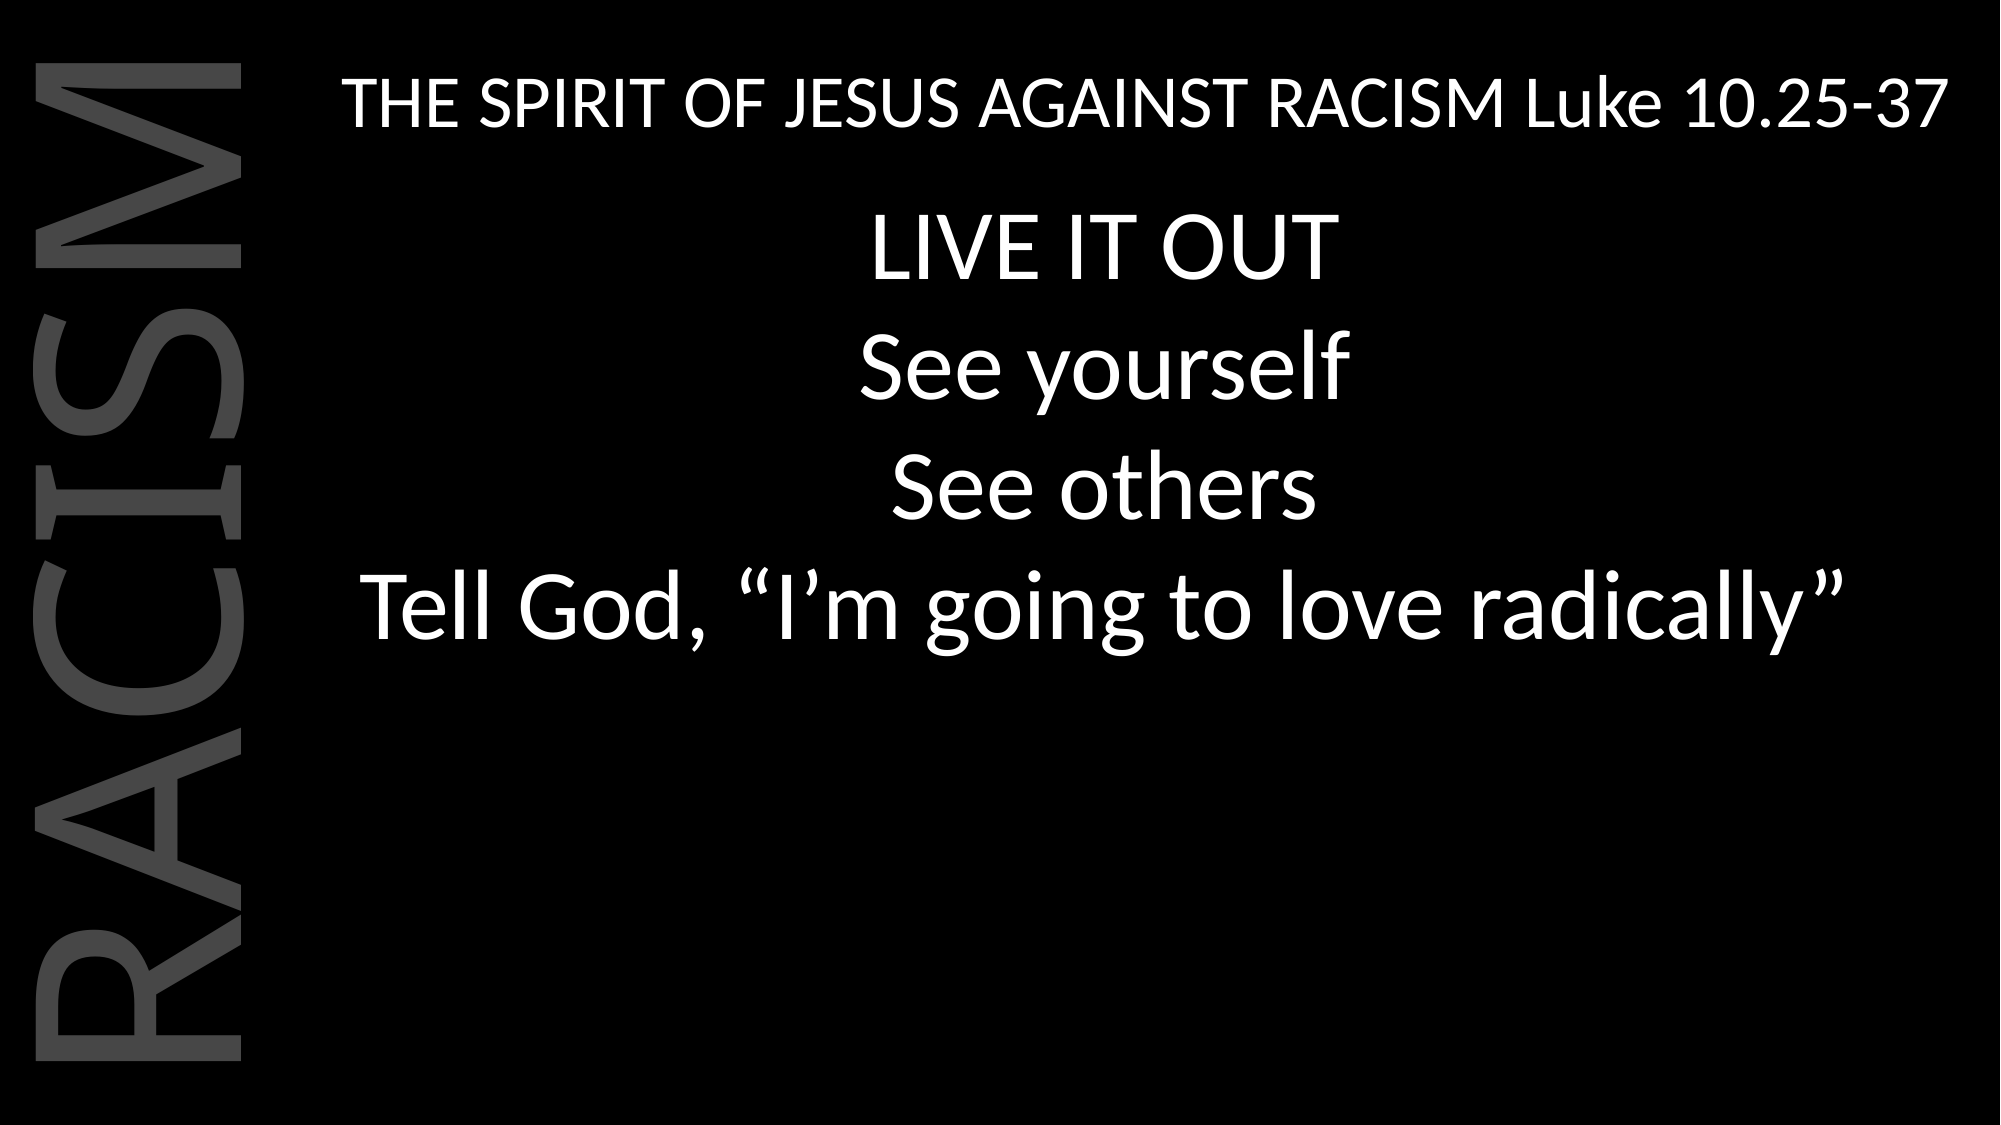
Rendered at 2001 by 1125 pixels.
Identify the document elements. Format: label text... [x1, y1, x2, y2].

text_box RACISM [0, 20, 307, 1105]
text_box THE SPIRIT OF JESUS AGAINST RACISM Luke 10.25-37 [326, 45, 1968, 151]
text_box LIVE IT OUT See yourself See others Tell God, “I’m going to love radically” [310, 172, 1900, 667]
